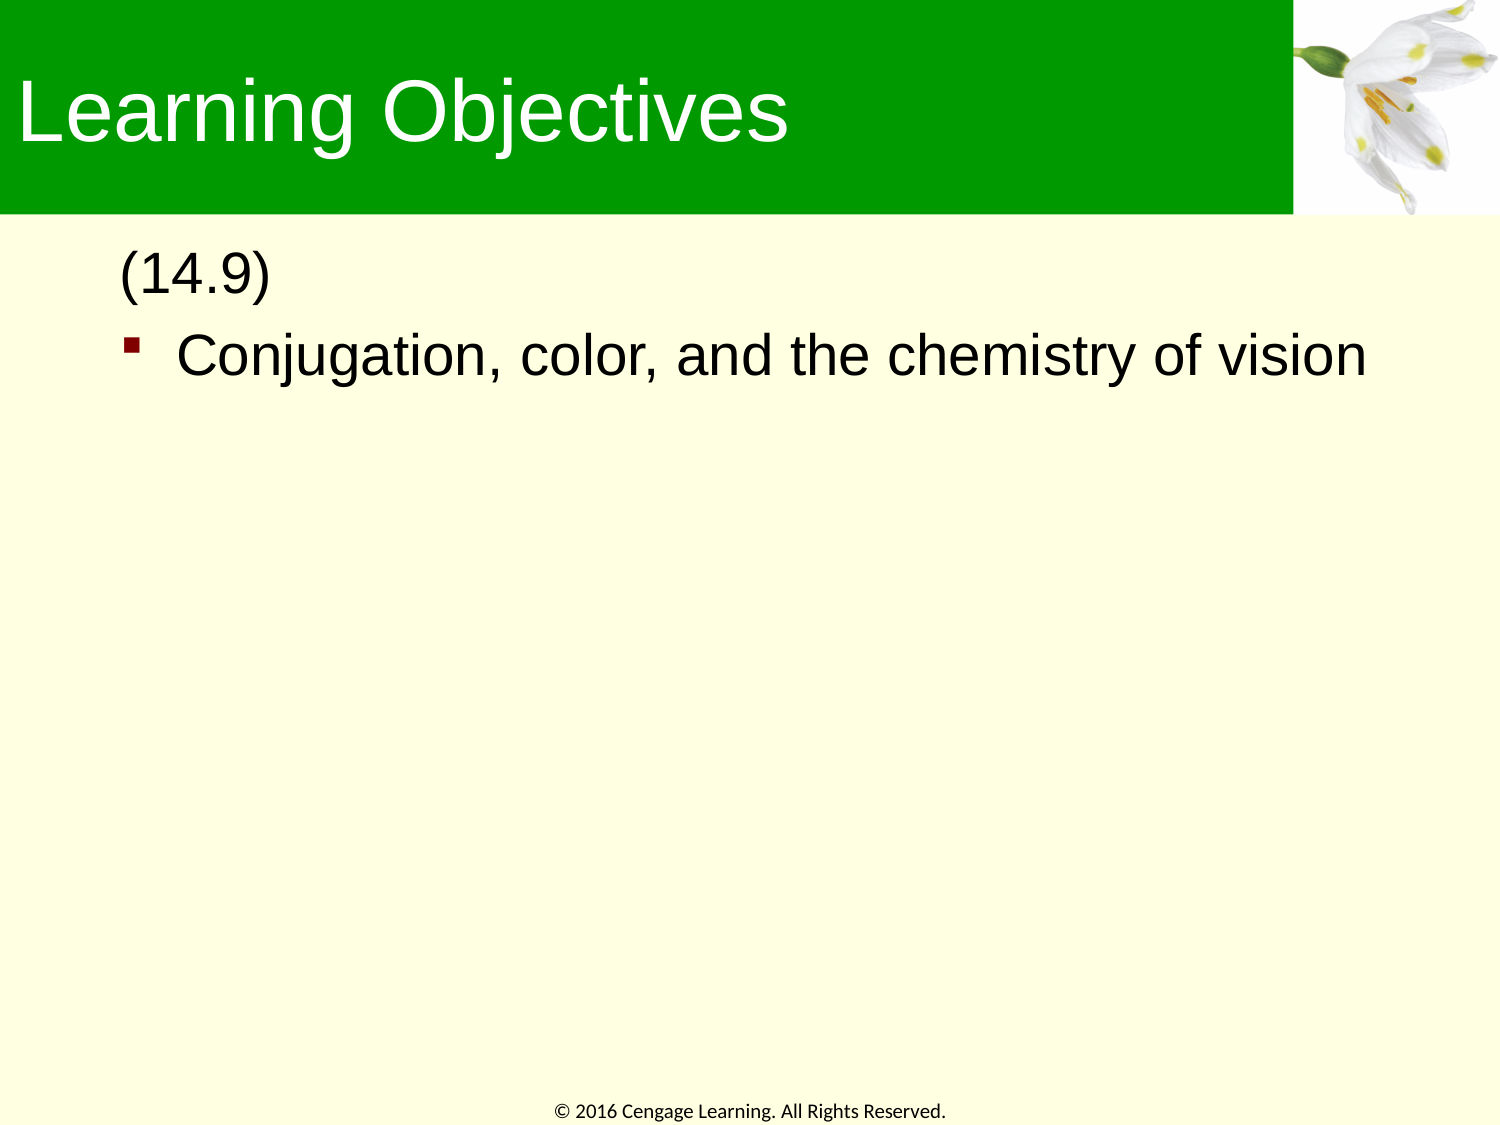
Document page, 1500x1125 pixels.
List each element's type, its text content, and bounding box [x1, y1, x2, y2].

list (14.9) Conjugation, color, and the chemistry of vision [103, 227, 1450, 1065]
title Learning Objectives [0, 0, 1288, 213]
picture [1293, 0, 1500, 215]
